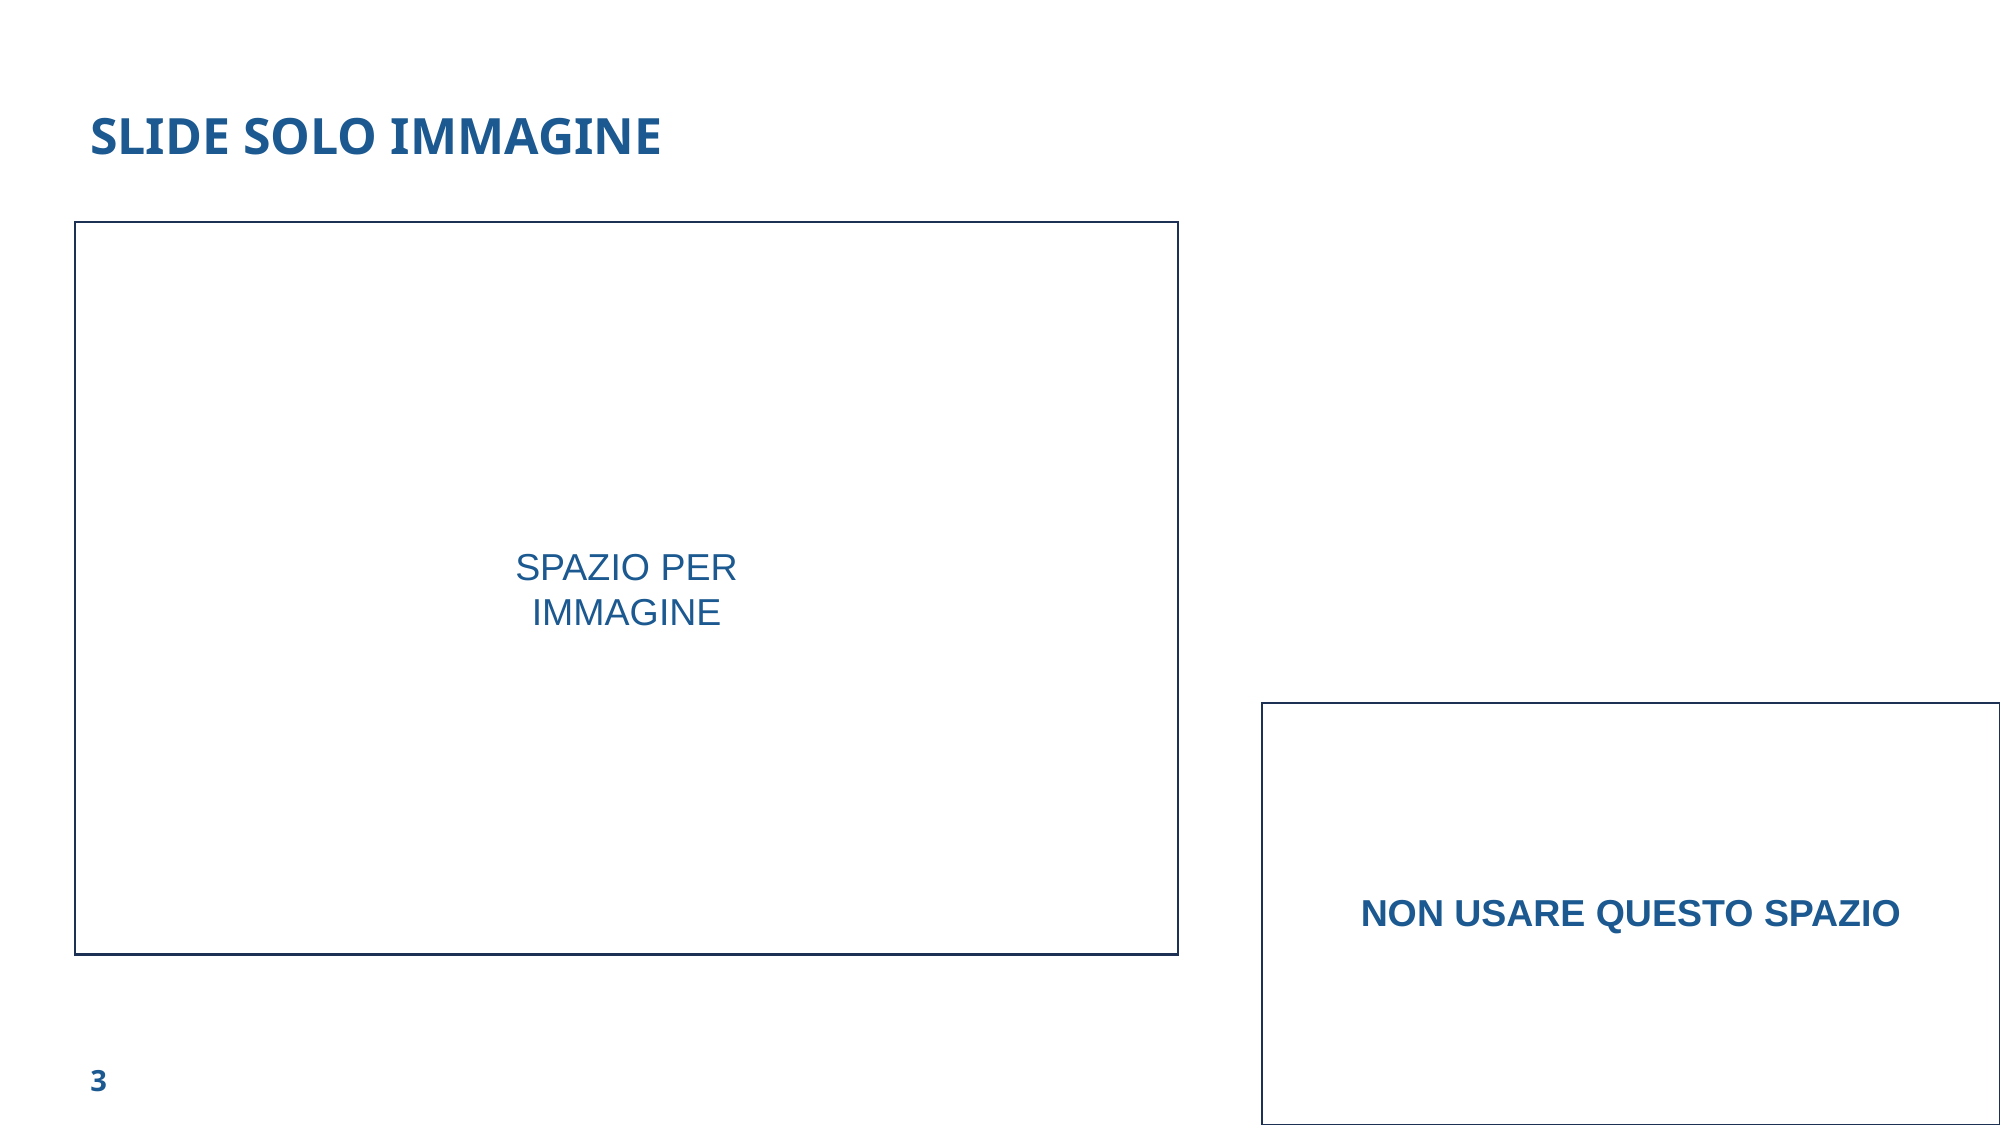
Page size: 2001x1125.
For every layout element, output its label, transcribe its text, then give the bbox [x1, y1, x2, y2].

text_box SLIDE SOLO IMMAGINE [75, 96, 1093, 172]
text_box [1262, 702, 2000, 1125]
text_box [75, 222, 1178, 955]
slide_number 3 [75, 1052, 526, 1113]
